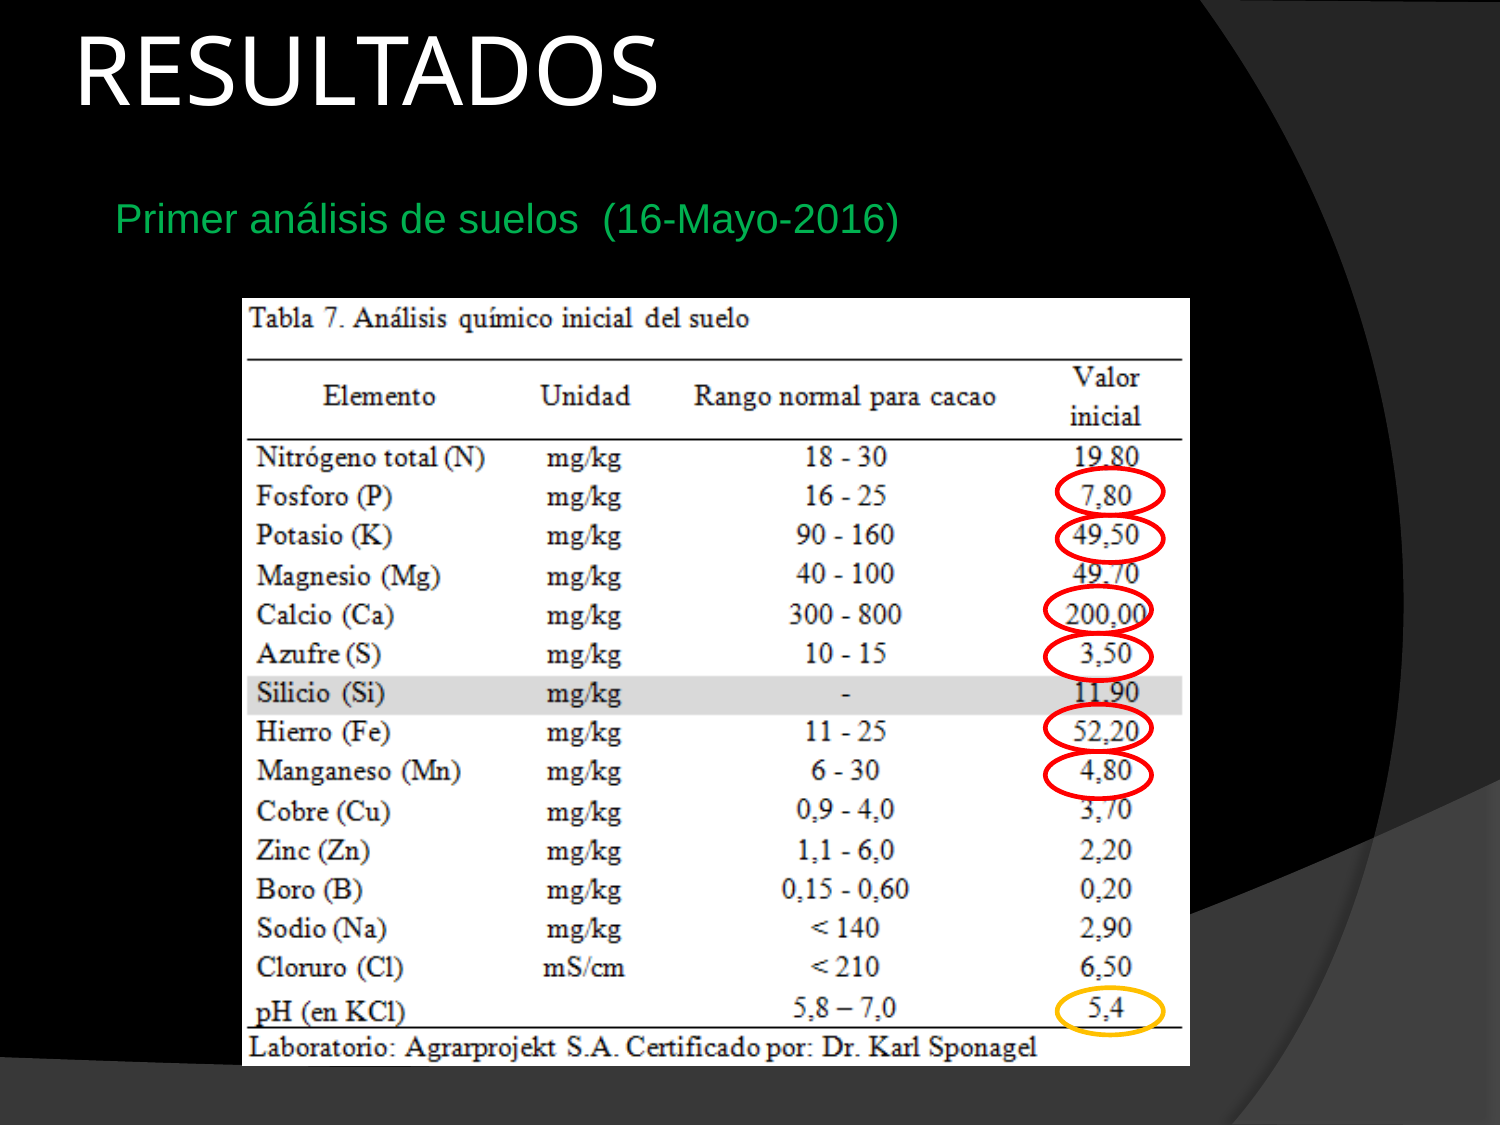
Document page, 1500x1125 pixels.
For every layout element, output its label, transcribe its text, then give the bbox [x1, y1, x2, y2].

title RESULTADOS [64, 0, 1290, 161]
picture [241, 298, 1190, 1067]
text_box Primer análisis de suelos (16-Mayo-2016) [100, 184, 1010, 250]
